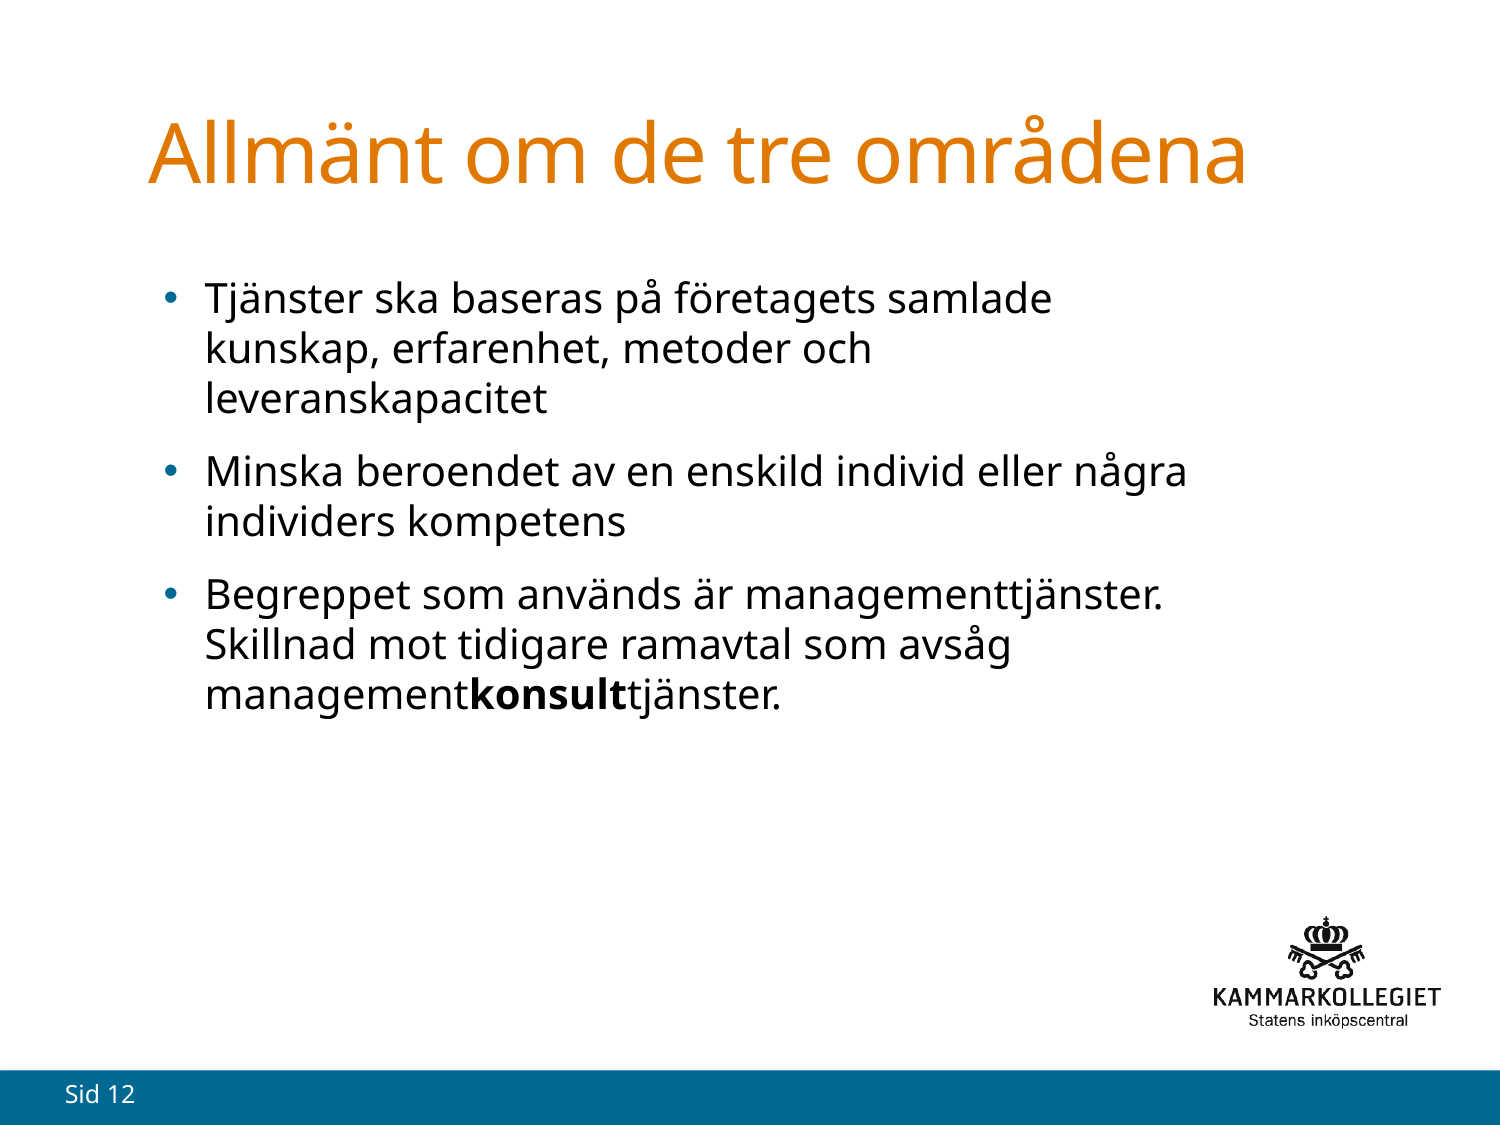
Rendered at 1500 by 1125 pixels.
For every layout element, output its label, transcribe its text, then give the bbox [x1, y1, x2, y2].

list Tjänster ska baseras på företagets samlade kunskap, erfarenhet, metoder och leveranskapacitet Minska beroendet av en enskild individ eller några individers kompetens Begreppet som används är managementtjänster. Skillnad mot tidigare ramavtal som avsåg managementkonsulttjänster. [133, 264, 1205, 907]
title Allmänt om de tre områdena [133, 86, 1444, 214]
picture [1210, 911, 1444, 1037]
